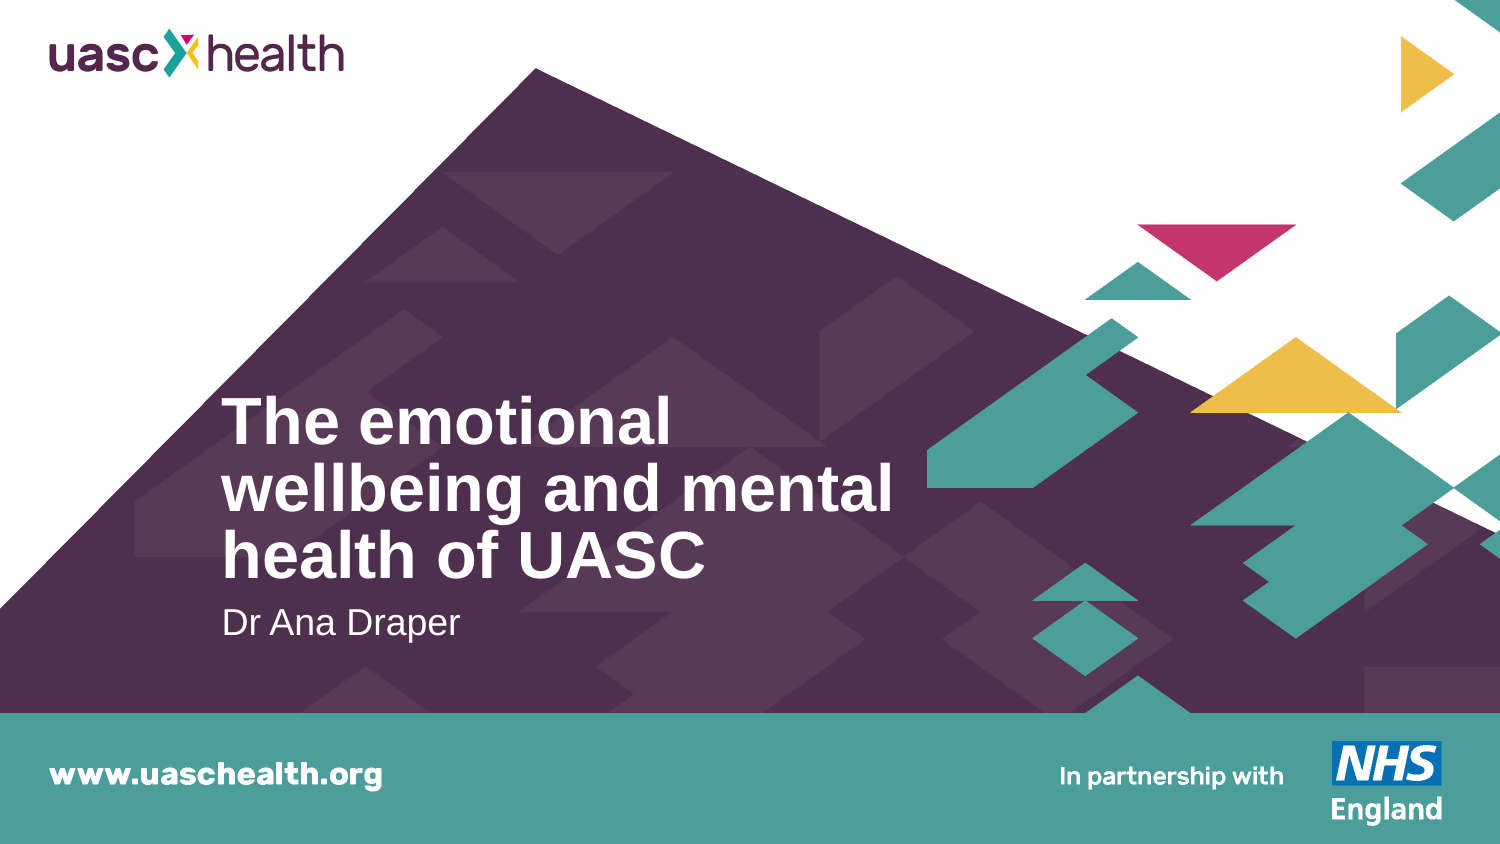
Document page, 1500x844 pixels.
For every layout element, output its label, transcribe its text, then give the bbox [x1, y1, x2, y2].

list Dr Ana Draper [206, 590, 912, 674]
picture [0, 0, 1500, 844]
title The emotional wellbeing and mental health of UASC [206, 383, 990, 595]
